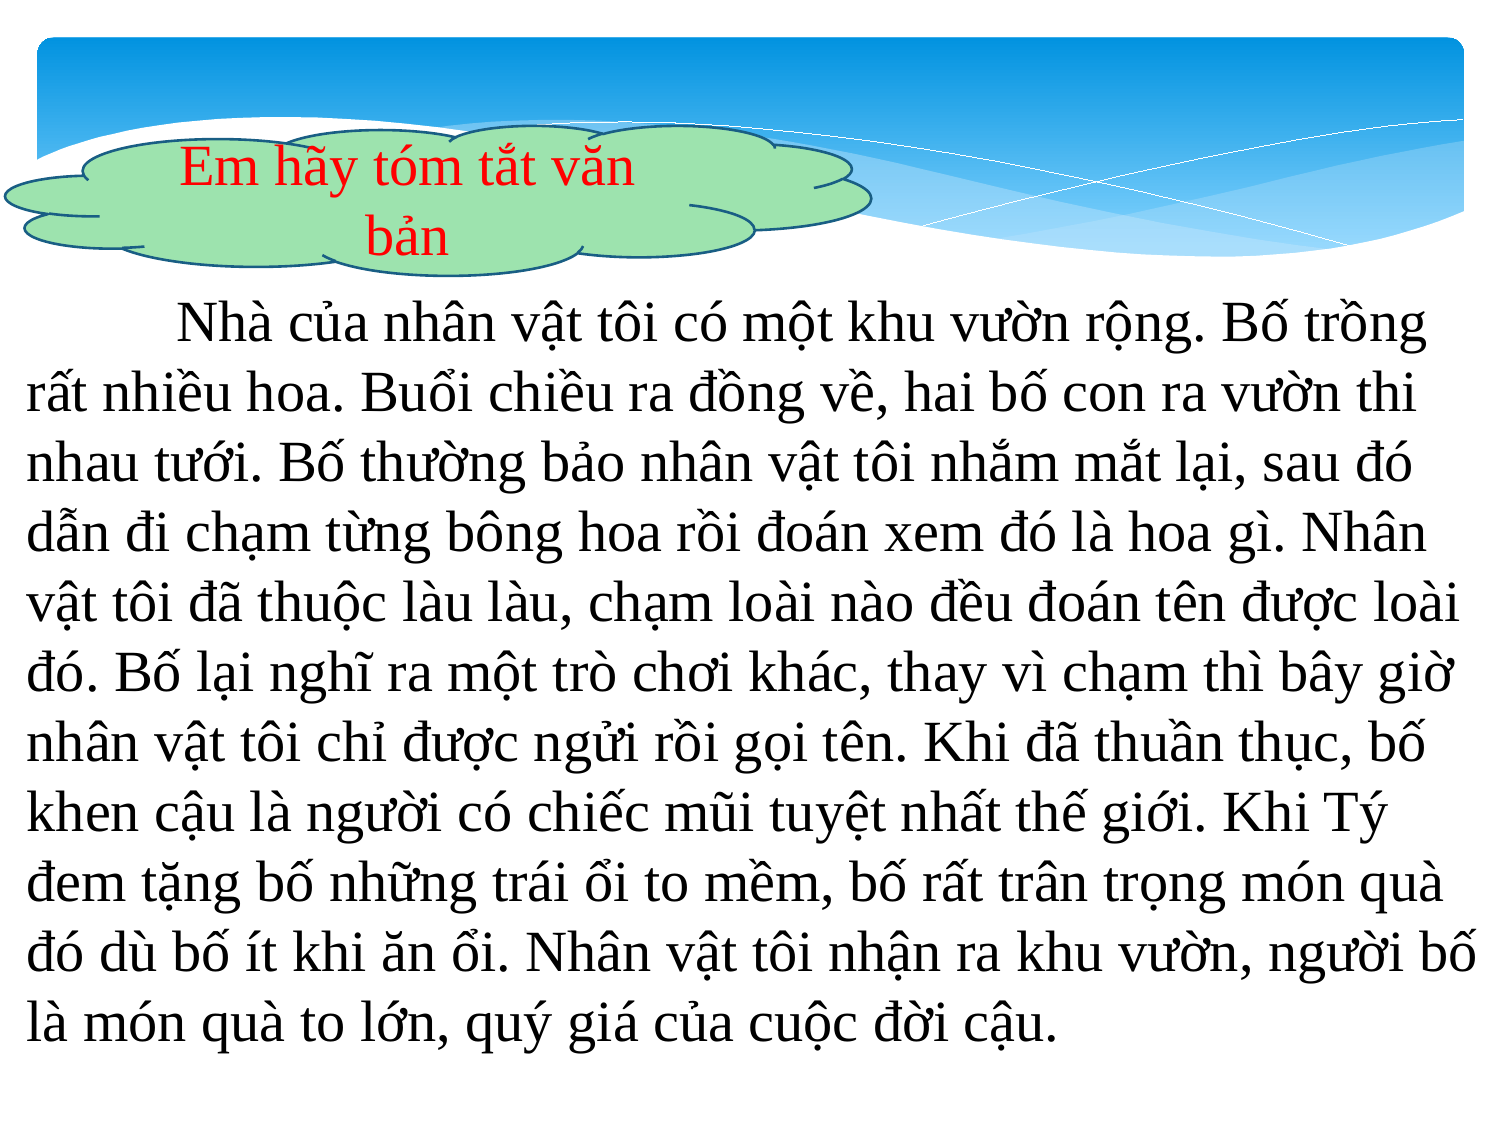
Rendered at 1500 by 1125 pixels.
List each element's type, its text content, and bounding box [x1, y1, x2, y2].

text_box Nhà của nhân vật tôi có một khu vườn rộng. Bố trồng rất nhiều hoa. Buổi chiều ra đồng về, hai bố con ra vườn thi nhau tưới. Bố thường bảo nhân vật tôi nhắm mắt lại, sau đó dẫn đi chạm từng bông hoa rồi đoán xem đó là hoa gì. Nhân vật tôi đã thuộc làu làu, chạm loài nào đều đoán tên được loài đó. Bố lại nghĩ ra một trò chơi khác, thay vì chạm thì bây giờ nhân vật tôi chỉ được ngửi rồi gọi tên. Khi đã thuần thục, bố khen cậu là người có chiếc mũi tuyệt nhất thế giới. Khi Tý đem tặng bố những trái ổi to mềm, bố rất trân trọng món quà đó dù bố ít khi ăn ổi. Nhân vật tôi nhận ra khu vườn, người bố là món quà to lớn, quý giá của cuộc đời cậu. [11, 275, 1495, 1060]
text_box Em hãy tóm tắt văn bản [3, 124, 873, 278]
